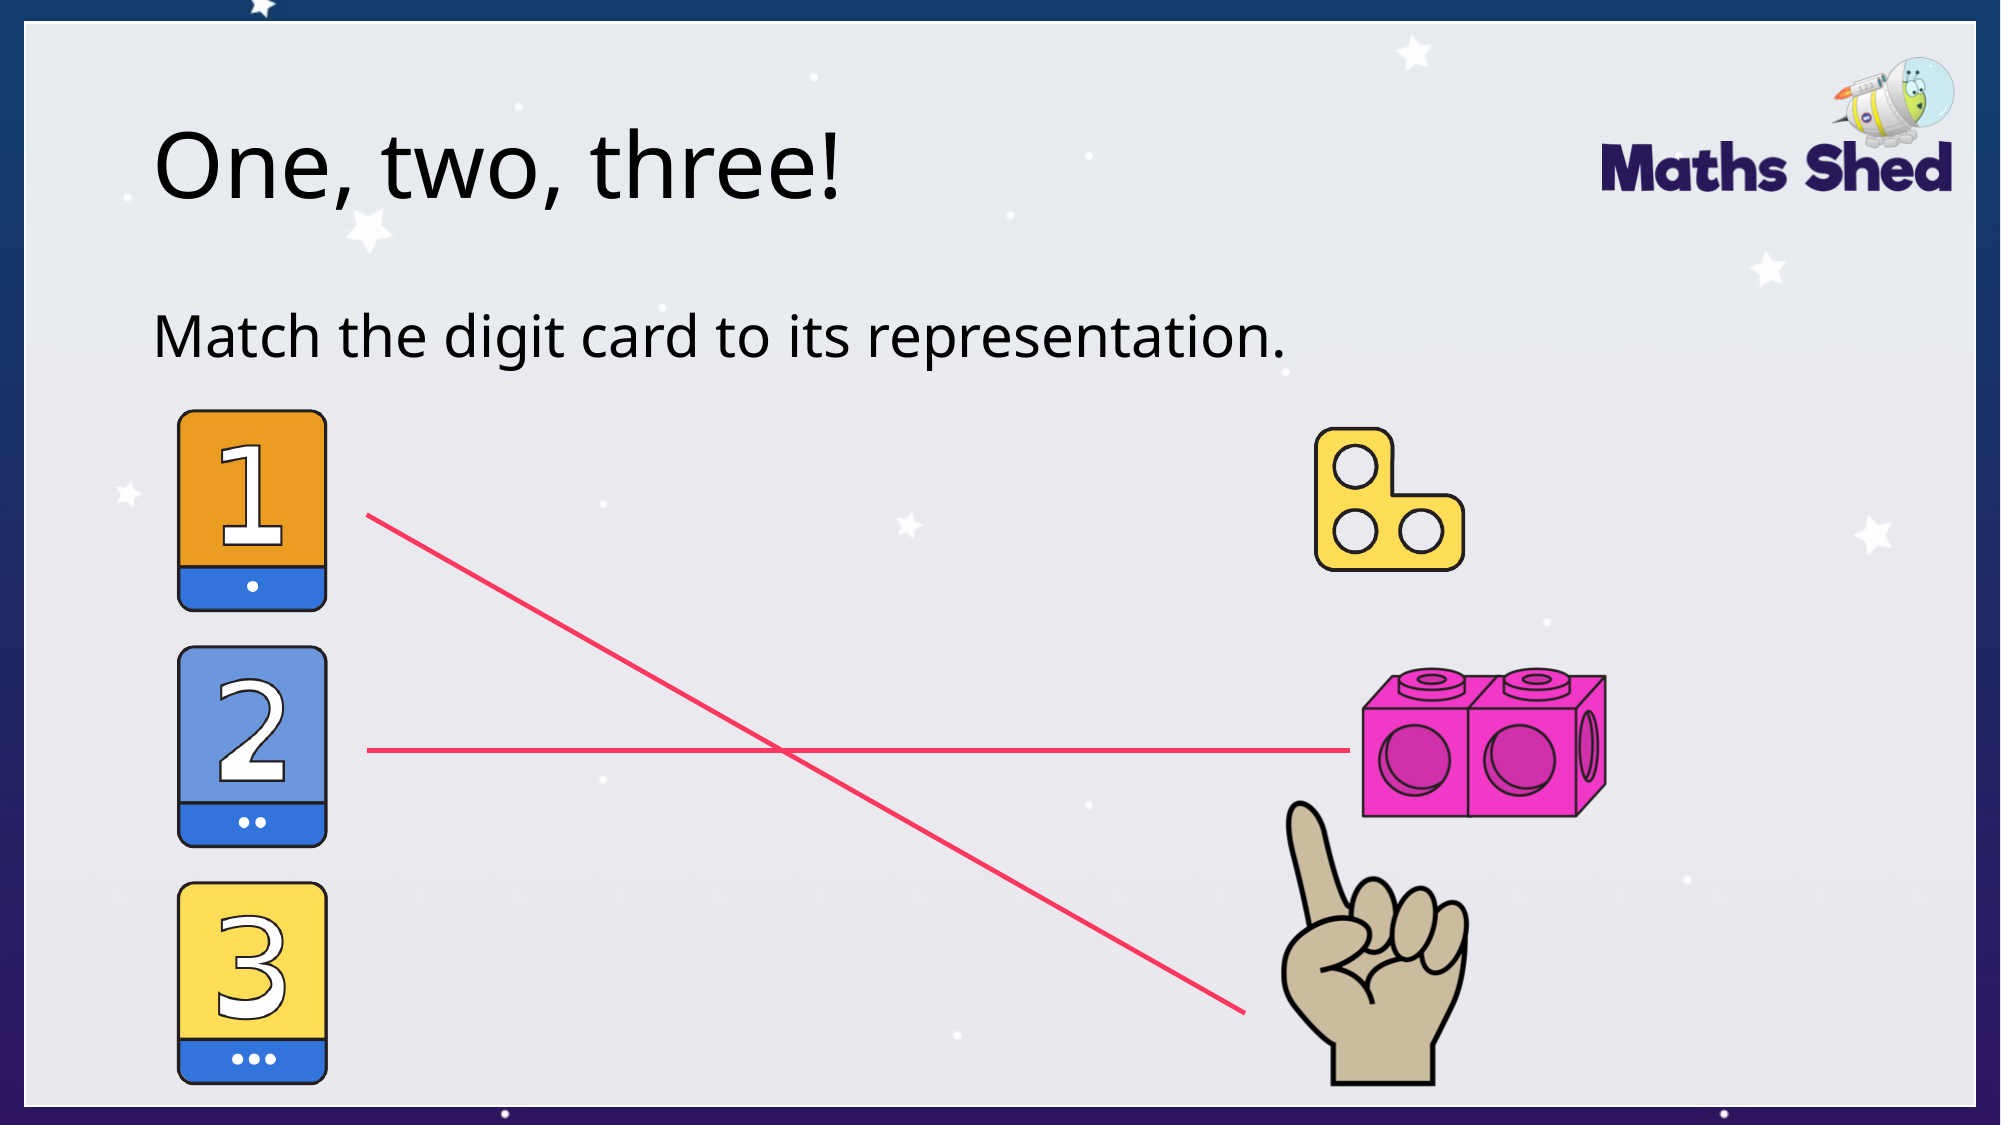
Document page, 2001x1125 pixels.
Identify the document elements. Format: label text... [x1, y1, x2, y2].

picture [0, 0, 2001, 1125]
list Match the digit card to its representation. [137, 299, 1863, 1014]
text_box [366, 514, 1246, 750]
title One, two, three! [137, 59, 1578, 278]
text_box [366, 751, 1246, 1014]
